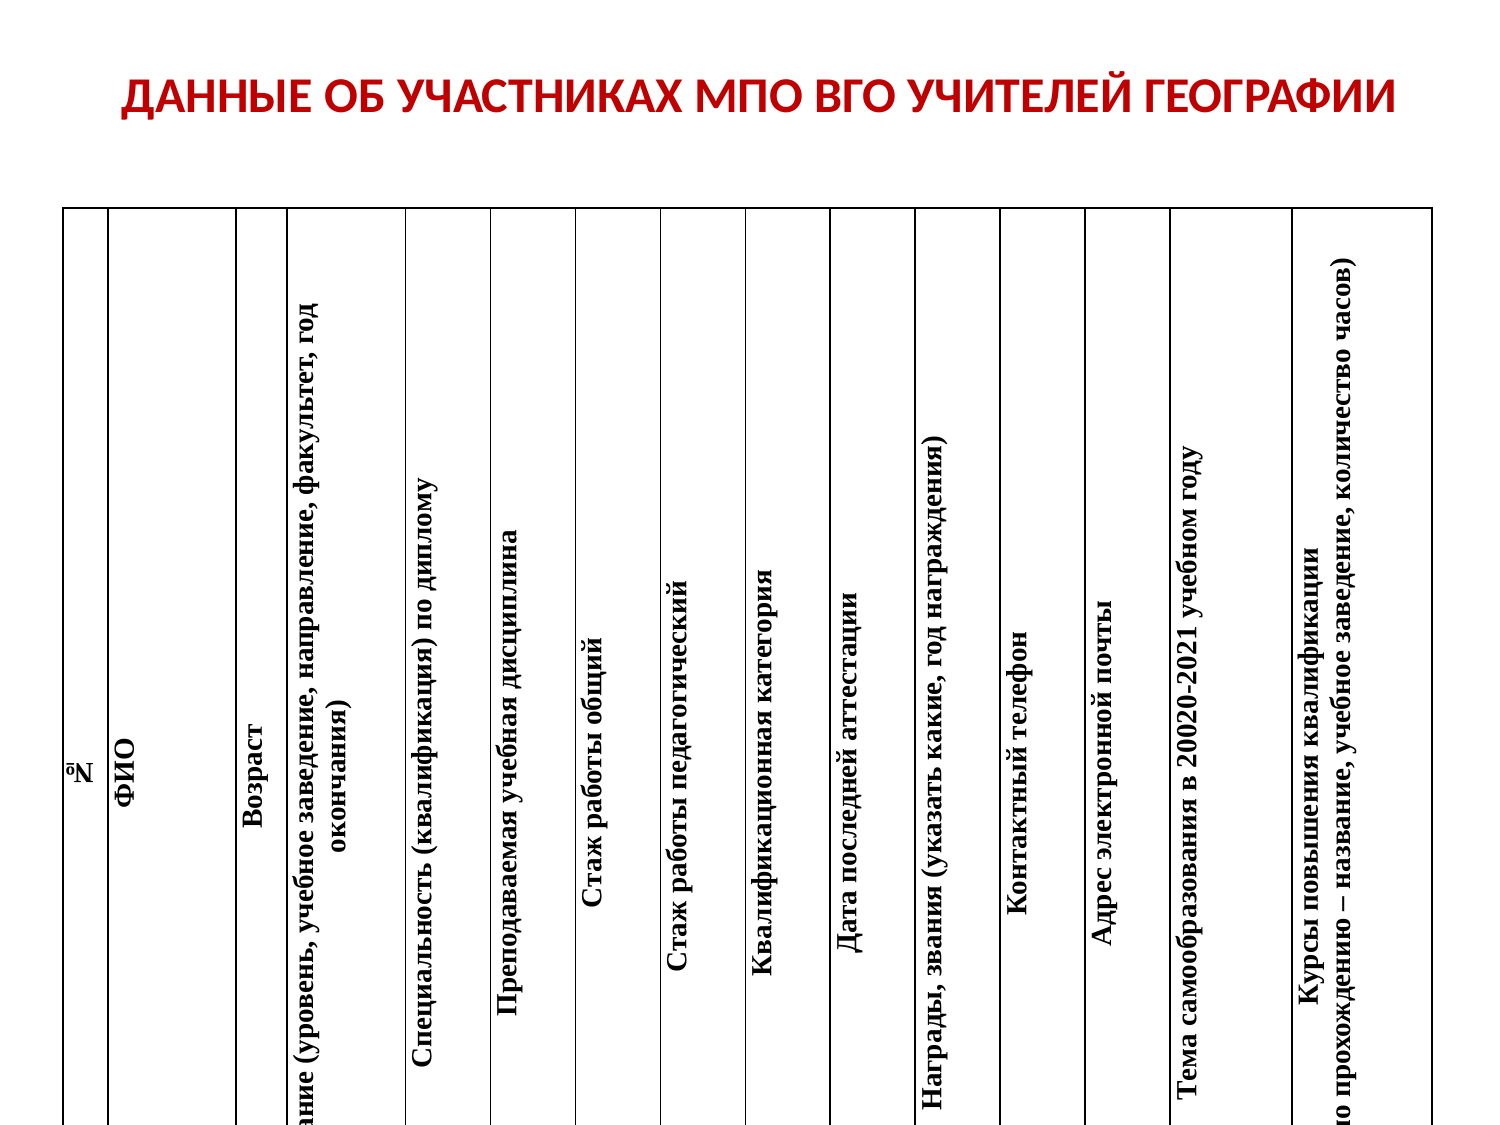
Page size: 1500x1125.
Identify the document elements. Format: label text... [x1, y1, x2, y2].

table_header Стаж работы общий [576, 209, 660, 1125]
table_header Образование (уровень, учебное заведение, направление, факультет, год окончания) [288, 209, 405, 1125]
table_header Специальность (квалификация) по диплому [406, 209, 490, 1125]
table_header Курсы повышения квалификации (последние по прохождению – название, учебное заведение, количество часов) [1293, 209, 1431, 1125]
table_header Награды, звания (указать какие, год награждения) [916, 209, 999, 1125]
table_header Дата последней аттестации [831, 209, 914, 1125]
table_header ФИО [109, 209, 235, 1125]
table_header № [64, 209, 107, 1125]
table_header Квалификационная категория [746, 209, 829, 1125]
table_header Адрес электронной почты [1086, 209, 1169, 1125]
table_header Тема самообразования в 20020-2021 учебном году [1171, 209, 1291, 1125]
table_header Стаж работы педагогический [661, 209, 745, 1125]
table_header Возраст [237, 209, 286, 1125]
table_header Преподаваемая учебная дисциплина [491, 209, 575, 1125]
text_box ДАННЫЕ ОБ УЧАСТНИКАХ МПО ВГО УЧИТЕЛЕЙ ГЕОГРАФИИ [86, 54, 1433, 130]
table_header Контактный телефон [1001, 209, 1084, 1125]
